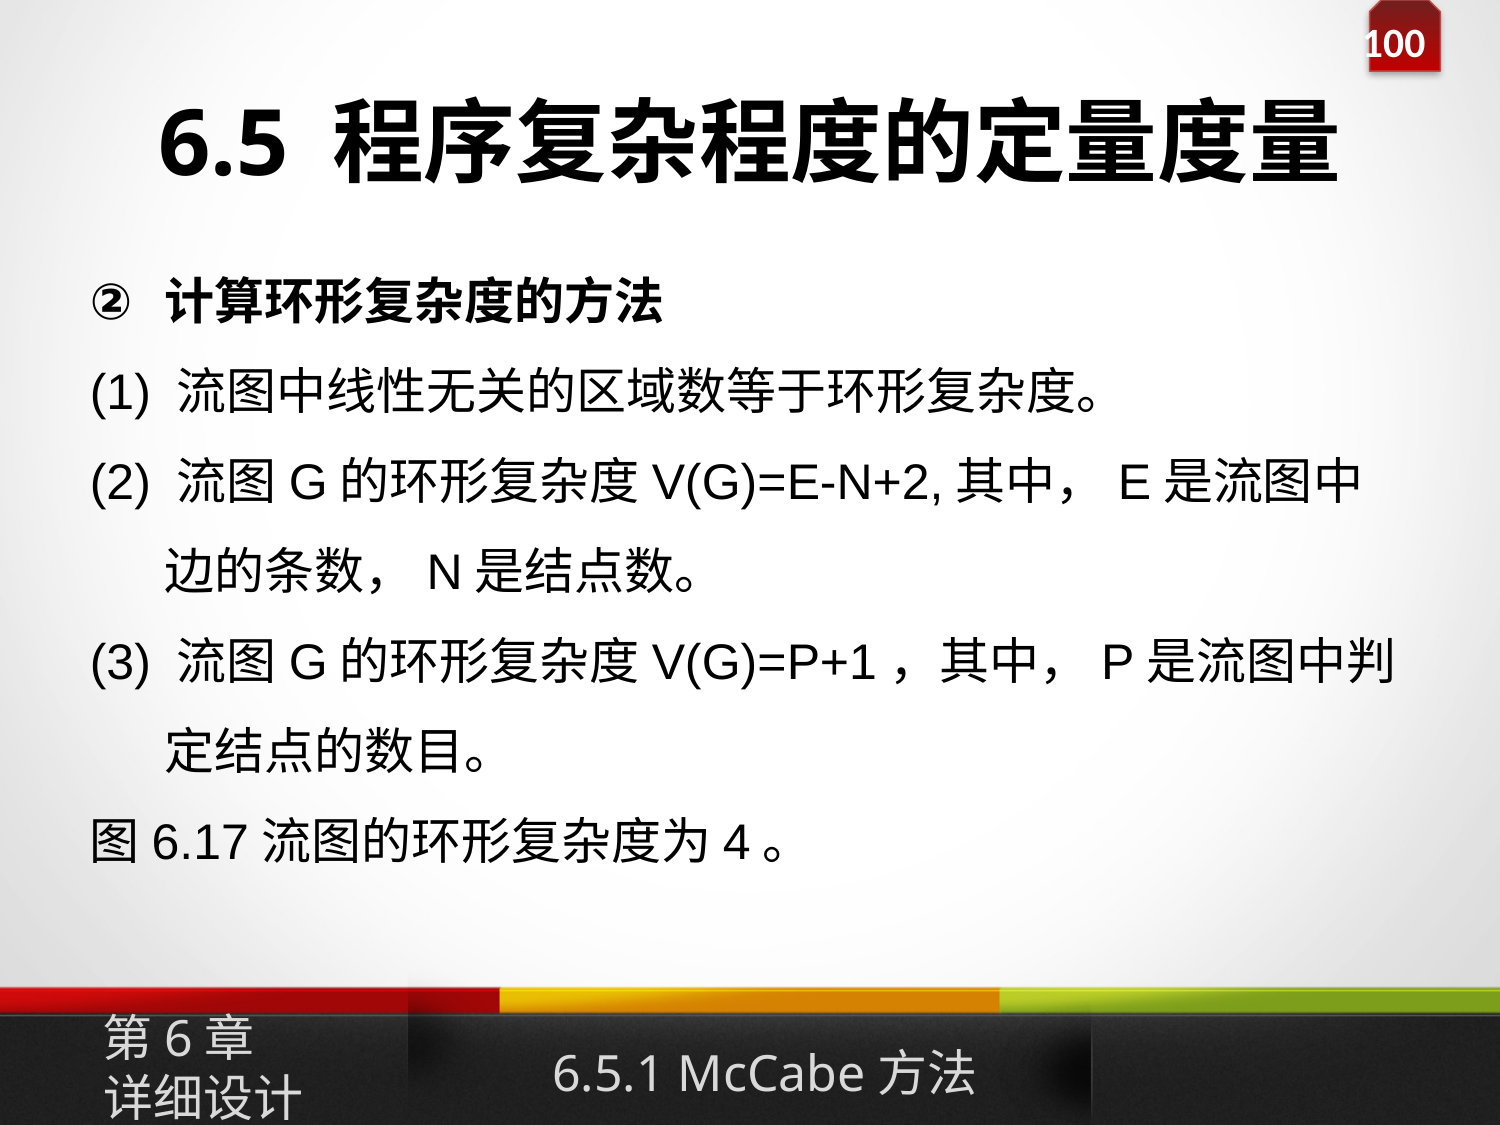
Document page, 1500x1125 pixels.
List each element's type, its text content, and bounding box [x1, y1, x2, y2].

text_box 第6章 详细设计 [0, 1027, 408, 1106]
text_box 计算环形复杂度的方法 (1) 流图中线性无关的区域数等于环形复杂度。 (2) 流图G的环形复杂度V(G)=E-N+2,其中，E是流图中边的条数，N是结点数。 (3) 流图G的环形复杂度V(G)=P+1，其中，P是流图中判定结点的数目。 图6.17流图的环形复杂度为4。 [74, 231, 1425, 877]
text_box 6.5.1 McCabe方法 [458, 1032, 1073, 1111]
picture [0, 0, 1500, 1125]
title 6.5 程序复杂程度的定量度量 [75, 45, 1425, 231]
